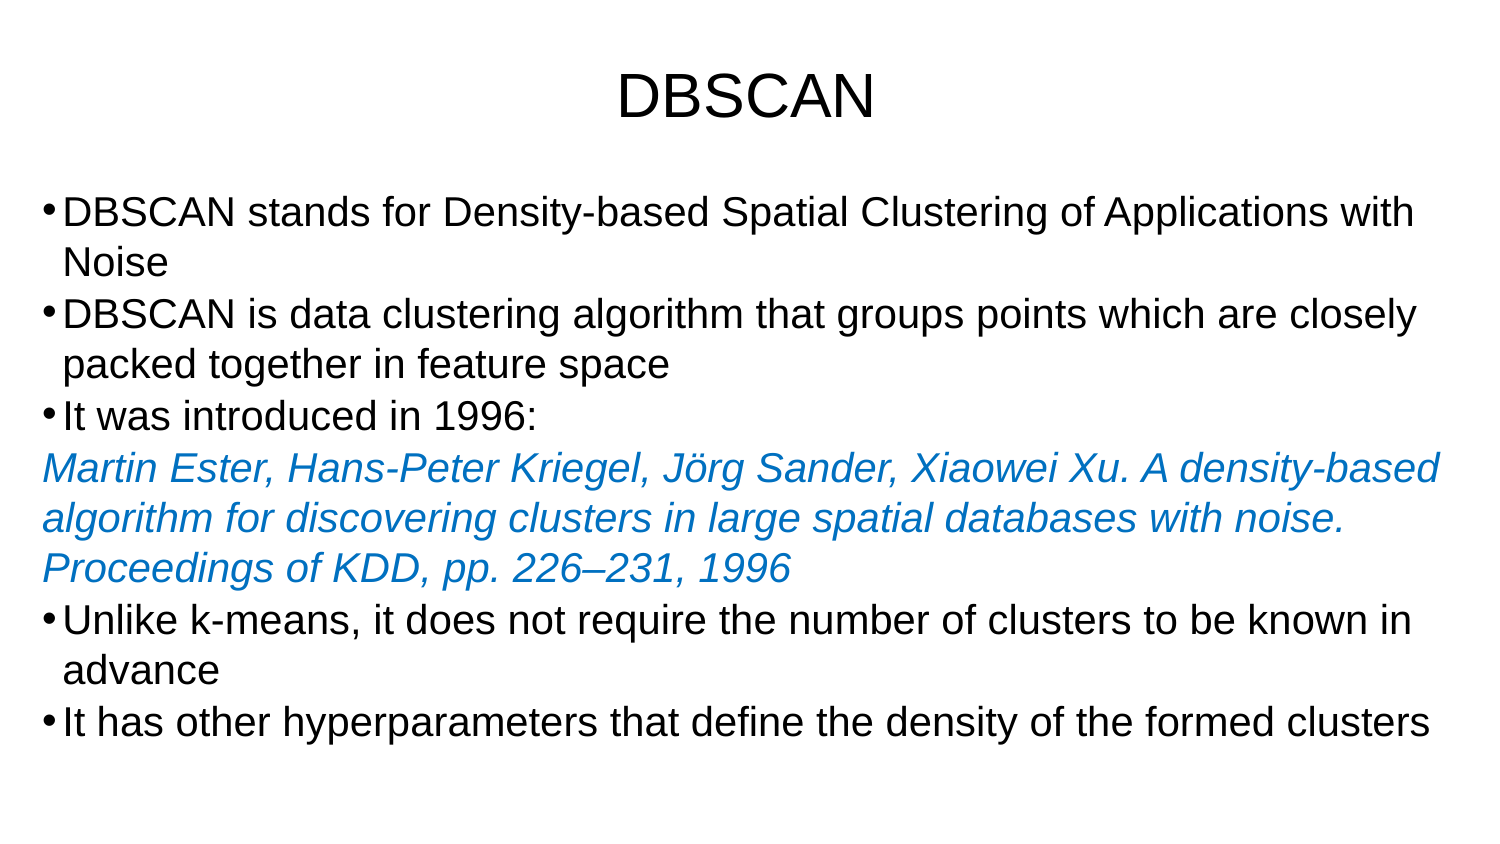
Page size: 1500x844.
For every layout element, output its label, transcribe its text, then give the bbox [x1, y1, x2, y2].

text_box DBSCAN [24, 21, 1470, 163]
text_box DBSCAN stands for Density-based Spatial Clustering of Applications with Noise DBSCAN is data clustering algorithm that groups points which are closely packed together in feature space It was introduced in 1996: Martin Ester, Hans-Peter Kriegel, Jörg Sander, Xiaowei Xu. A density-based algorithm for discovering clusters in large spatial databases with noise. Proceedings of KDD, pp. 226–231, 1996 Unlike k-means, it does not require the number of clusters to be known in advance It has other hyperparameters that define the density of the formed clusters [42, 184, 1450, 822]
